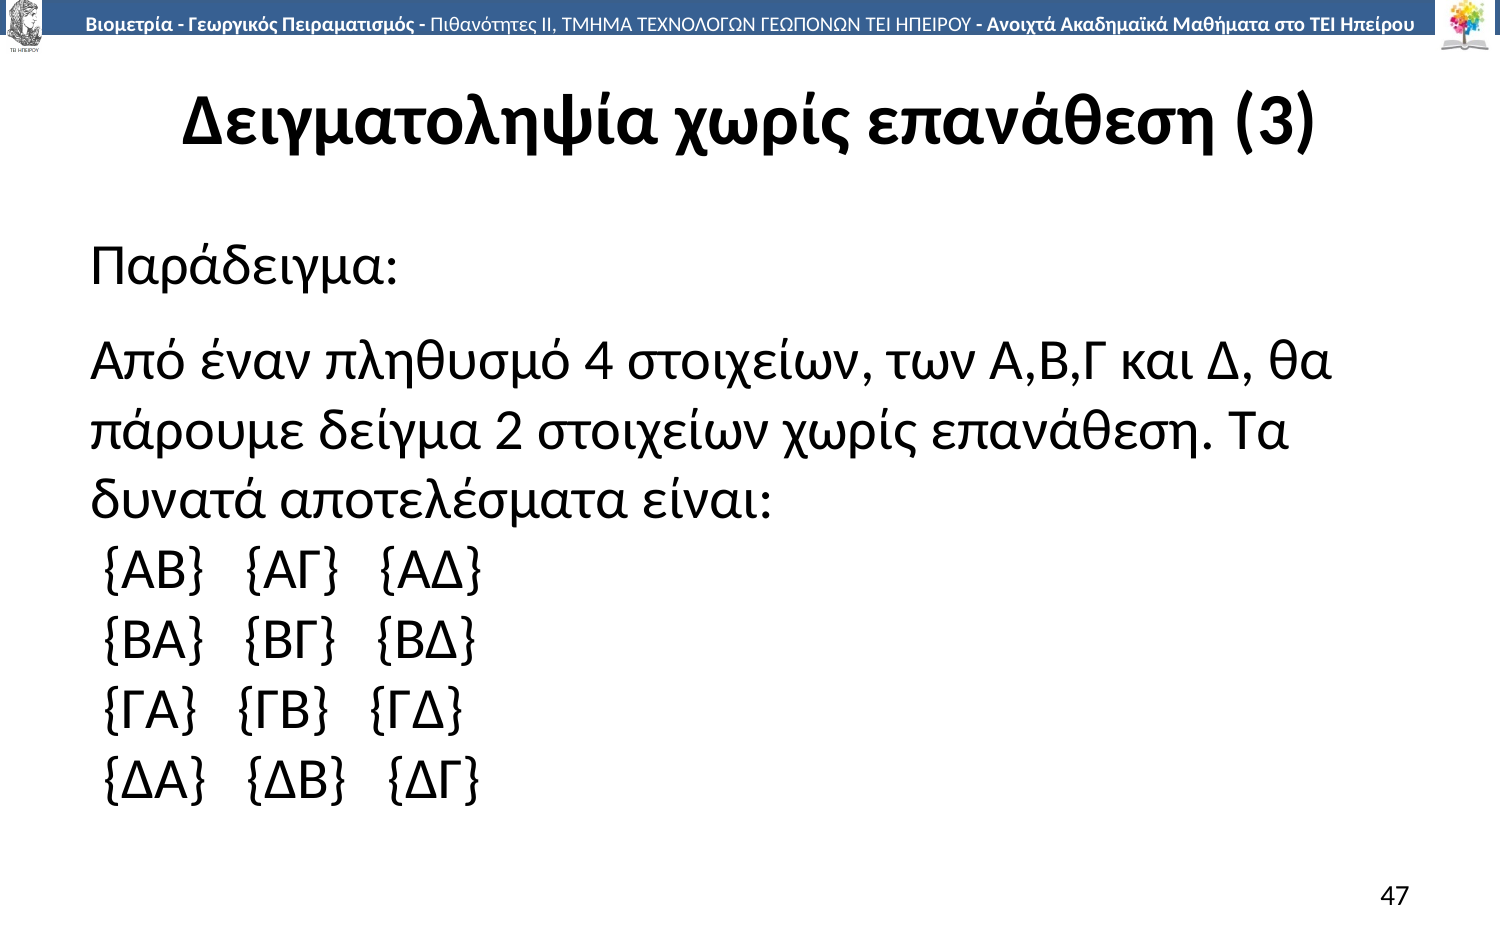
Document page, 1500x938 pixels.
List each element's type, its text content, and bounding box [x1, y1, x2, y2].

title Δειγματοληψία χωρίς επανάθεση (3) [75, 37, 1425, 194]
picture [1435, 0, 1495, 52]
picture [6, 0, 42, 54]
slide_number 47 [1074, 868, 1425, 919]
list Παράδειγμα: Από έναν πληθυσμό 4 στοιχείων, των Α,Β,Γ και Δ, θα πάρουμε δείγμα 2 στοιχείων χωρίς επανάθεση. Τα δυνατά αποτελέσματα είναι: {ΑΒ} {ΑΓ} {ΑΔ} {ΒΑ} {ΒΓ} {ΒΔ} {ΓΑ} {ΓΒ} {ΓΔ} {ΔΑ} {ΔΒ} {ΔΓ} [75, 218, 1425, 838]
